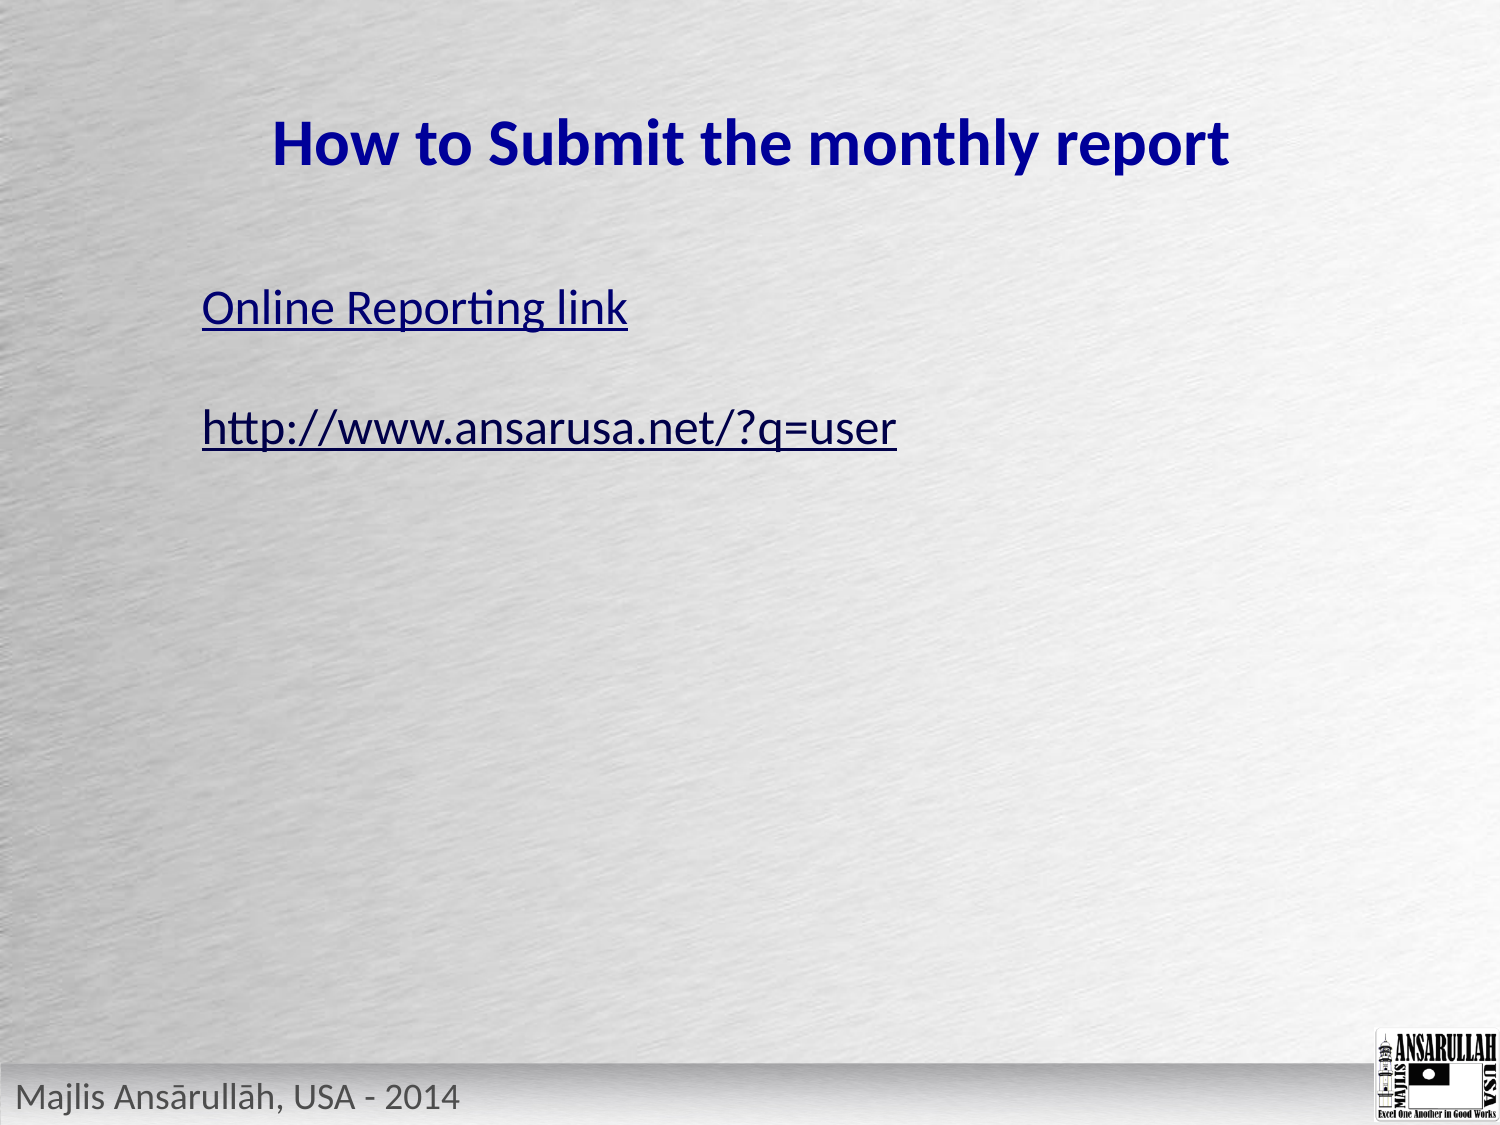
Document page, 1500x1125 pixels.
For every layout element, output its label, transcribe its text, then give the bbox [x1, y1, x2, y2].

subtitle How to Submit the monthly report [226, 91, 1277, 193]
text_box Online Reporting link http://www.ansarusa.net/?q=user [186, 266, 1253, 582]
picture [0, 0, 1500, 1125]
